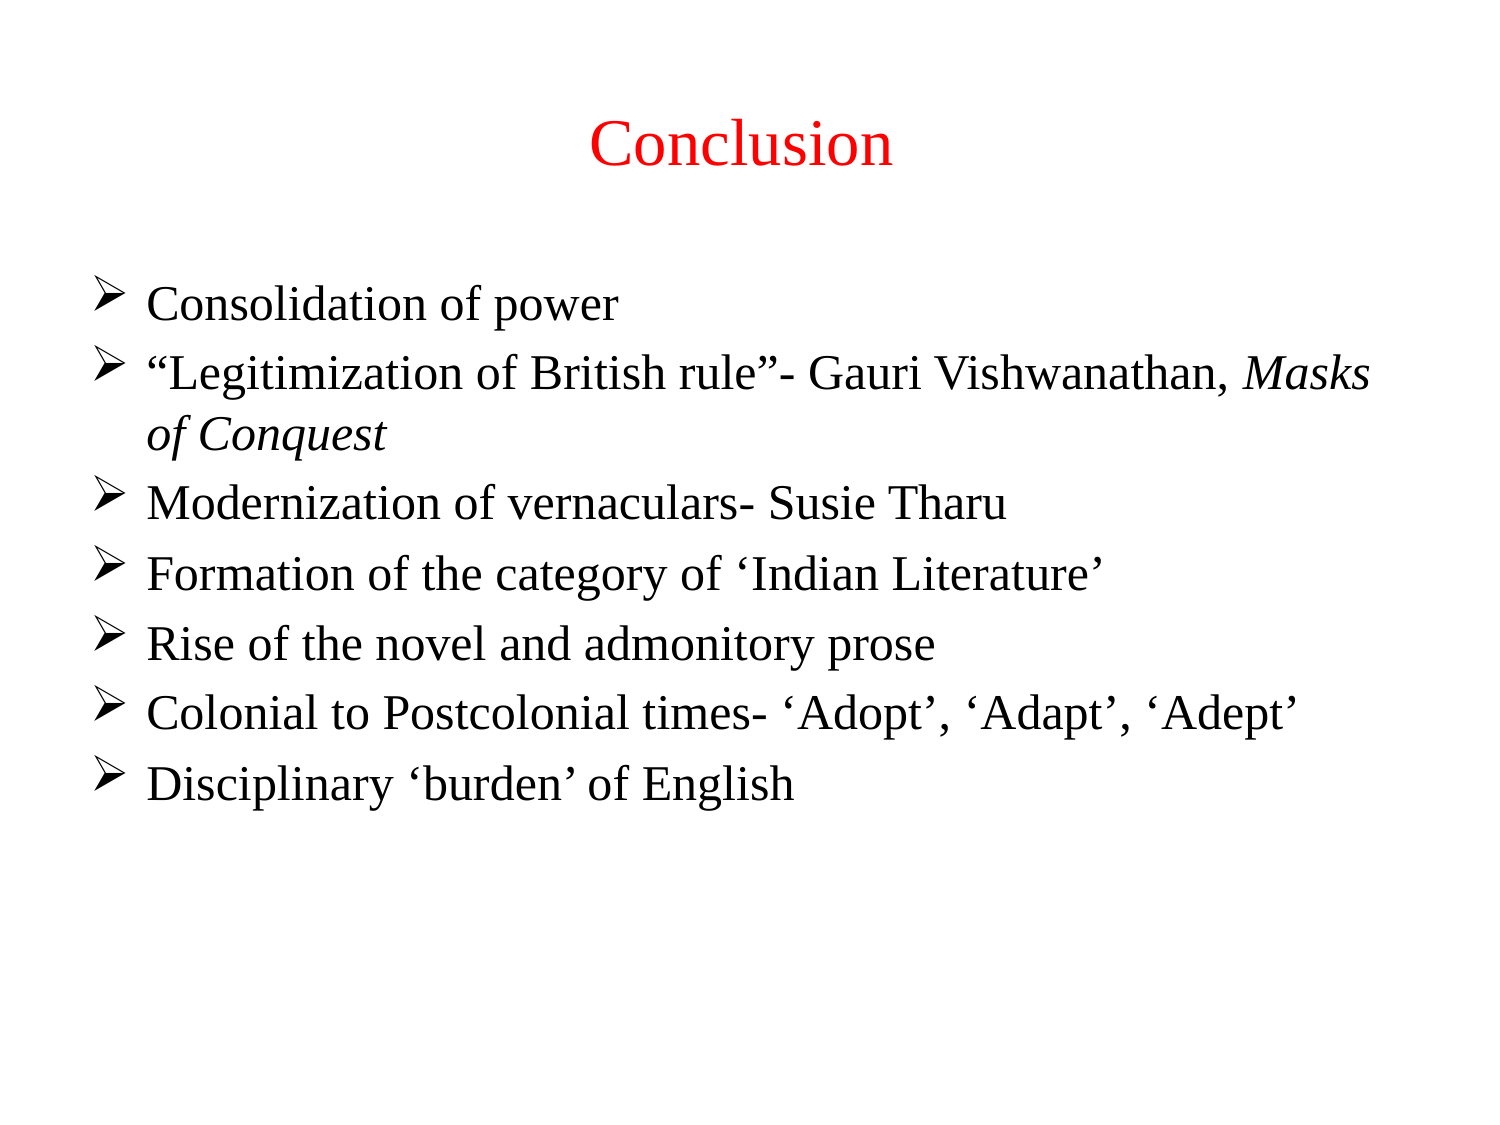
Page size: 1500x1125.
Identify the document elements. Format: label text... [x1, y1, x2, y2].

list Consolidation of power “Legitimization of British rule”- Gauri Vishwanathan, Masks of Conquest Modernization of vernaculars- Susie Tharu Formation of the category of ‘Indian Literature’ Rise of the novel and admonitory prose Colonial to Postcolonial times- ‘Adopt’, ‘Adapt’, ‘Adept’ Disciplinary ‘burden’ of English [75, 262, 1425, 1005]
title Conclusion [75, 45, 1425, 233]
